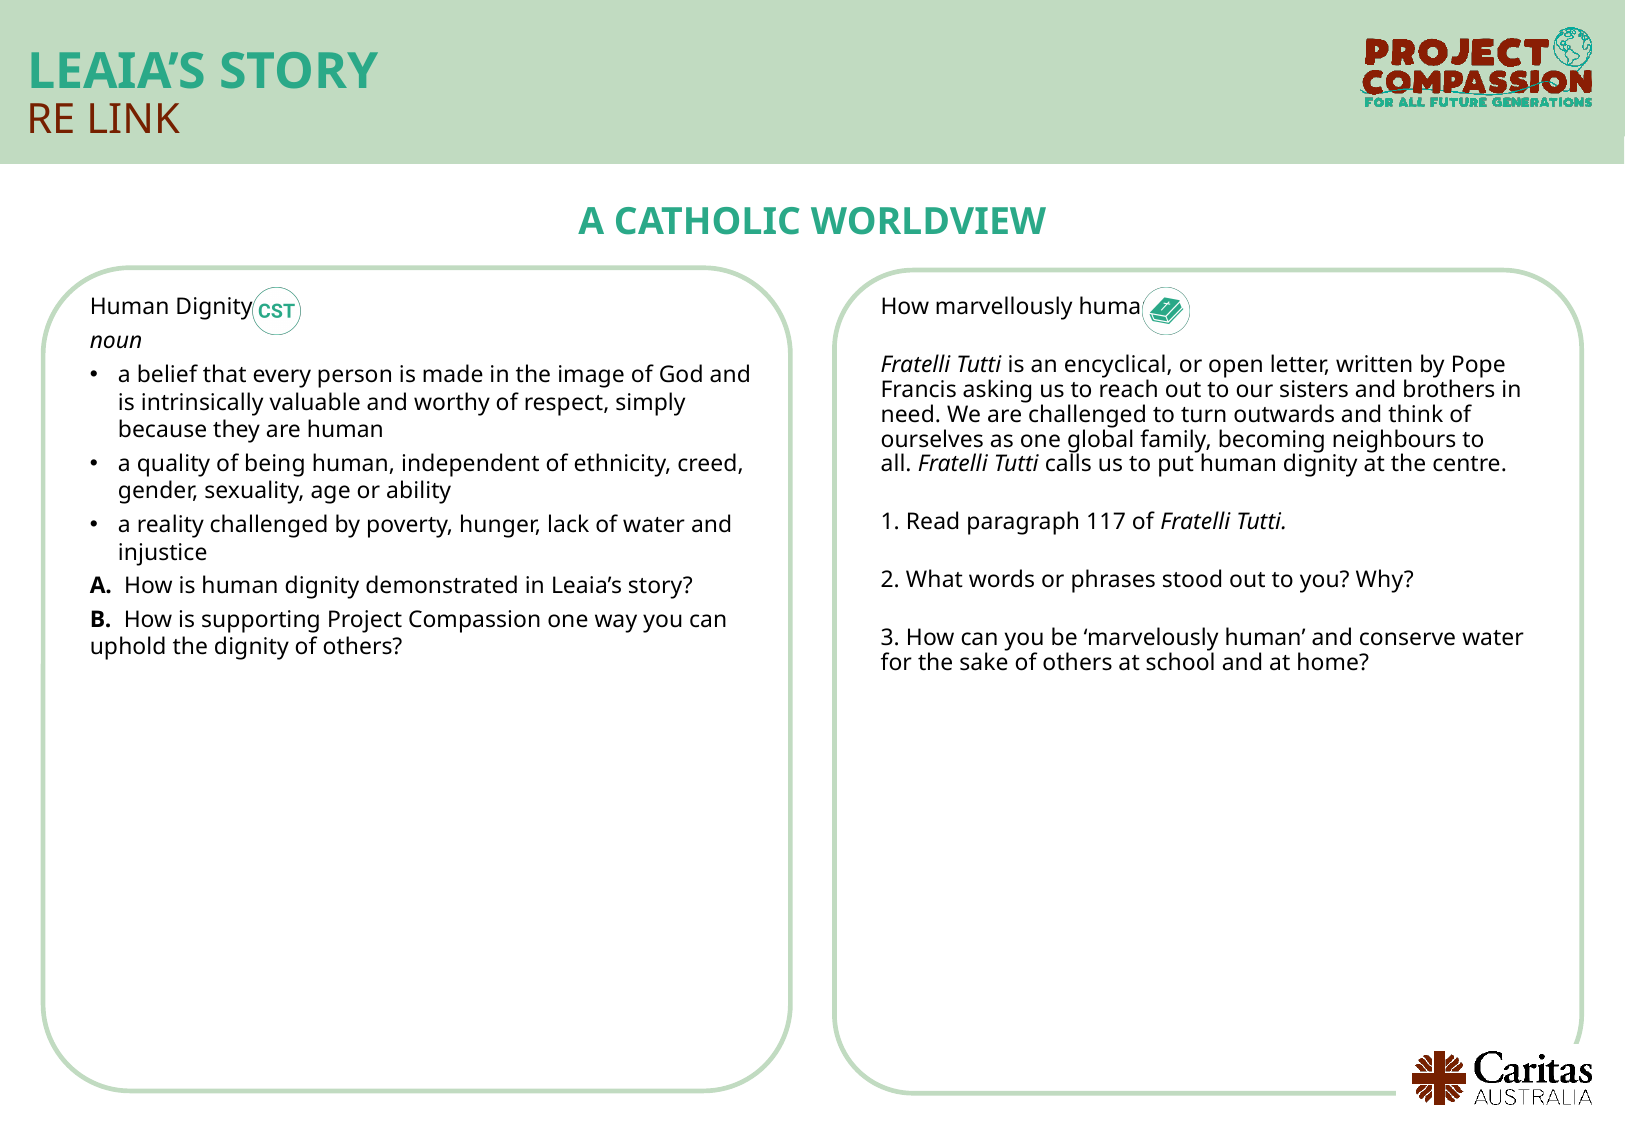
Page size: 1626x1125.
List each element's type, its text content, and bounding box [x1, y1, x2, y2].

list How marvellously human! Fratelli Tutti is an encyclical, or open letter, written by Pope Francis asking us to reach out to our sisters and brothers in need. We are challenged to turn outwards and think of ourselves as one global family, becoming neighbours to all. Fratelli Tutti calls us to put human dignity at the centre. 1. Read paragraph 117 of Fratelli Tutti. 2. What words or phrases stood out to you? Why? 3. How can you be ‘marvelously human’ and conserve water for the sake of others at school and at home? [865, 287, 1559, 1088]
list Human Dignity noun a belief that every person is made in the image of God and is intrinsically valuable and worthy of respect, simply because they are human a quality of being human, independent of ethnicity, creed, gender, sexuality, age or ability a reality challenged by poverty, hunger, lack of water and injustice A. How is human dignity demonstrated in Leaia’s story? B. How is supporting Project Compassion one way you can uphold the dignity of others? [75, 287, 768, 1075]
picture [246, 287, 307, 335]
list LEAIA’S STORY [27, 37, 1599, 86]
list RE LINK [26, 86, 1599, 148]
picture [1360, 27, 1592, 37]
picture [1142, 287, 1190, 335]
picture [1412, 1051, 1592, 1105]
